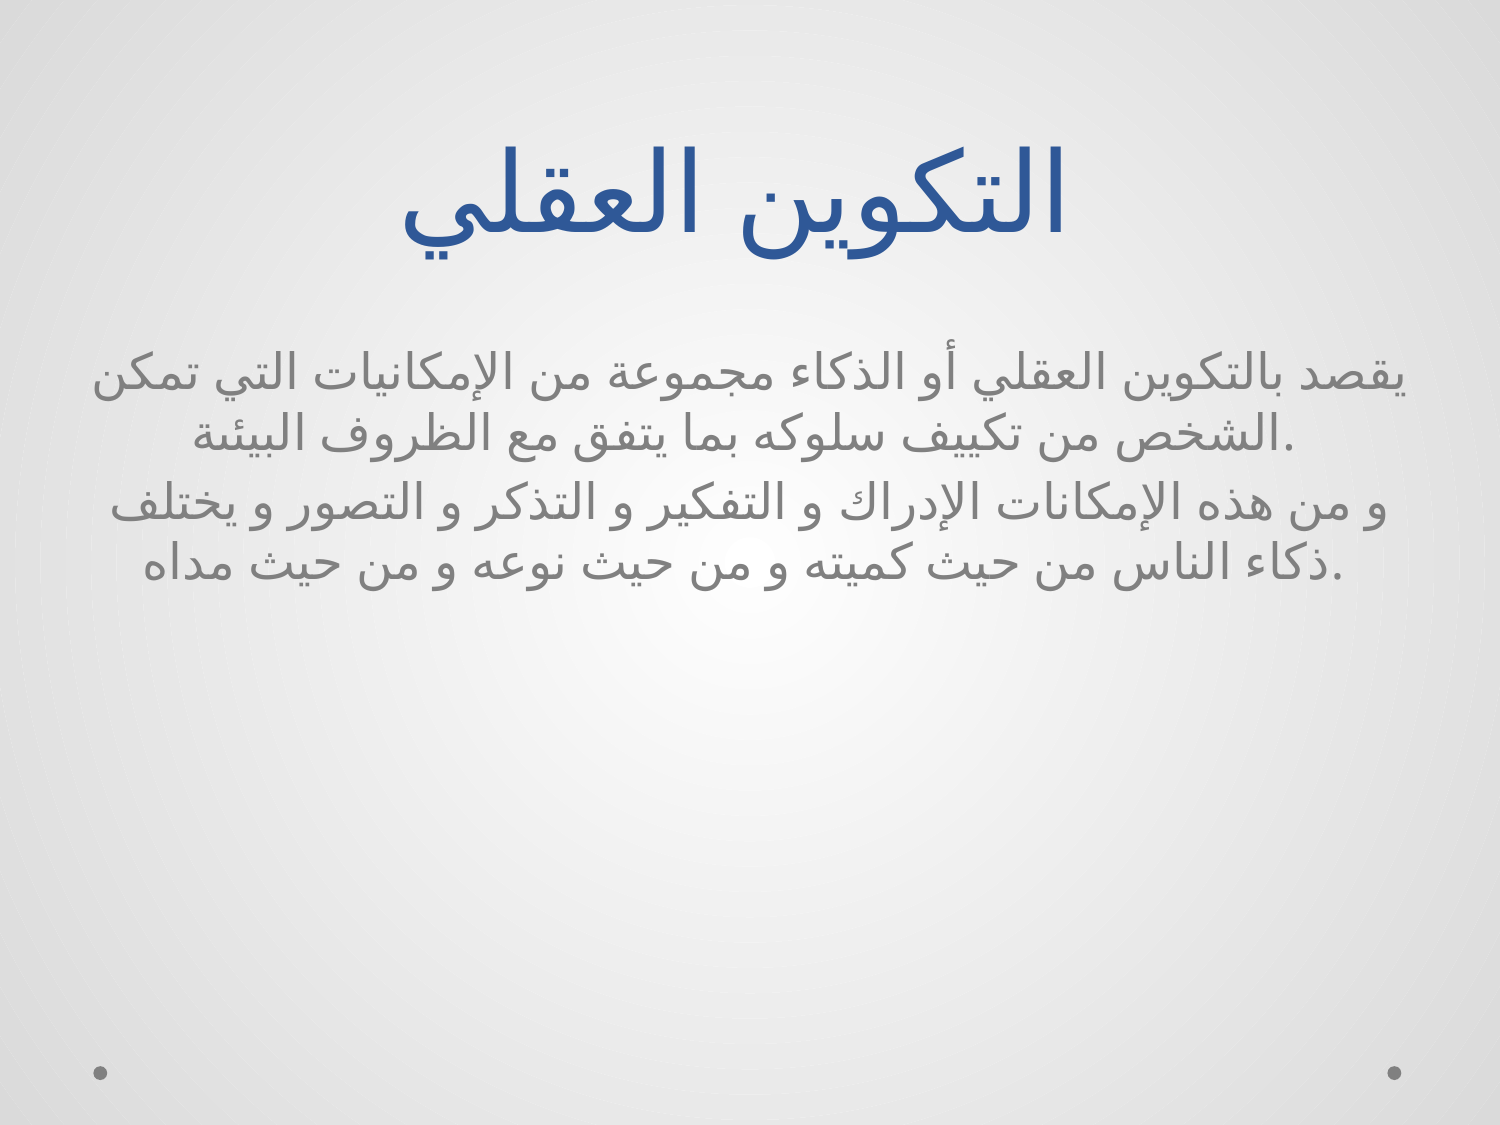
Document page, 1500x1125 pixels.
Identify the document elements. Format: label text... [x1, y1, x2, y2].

title التكوين العقلي [75, 0, 1425, 262]
list يقصد بالتكوين العقلي أو الذكاء مجموعة من الإمكانيات التي تمكن الشخص من تكييف سلوكه بما يتفق مع الظروف البيئىة. و من هذه الإمكانات الإدراك و التفكير و التذكر و التصور و يختلف ذكاء الناس من حيث كميته و من حيث نوعه و من حيث مداه. [75, 262, 1425, 1005]
